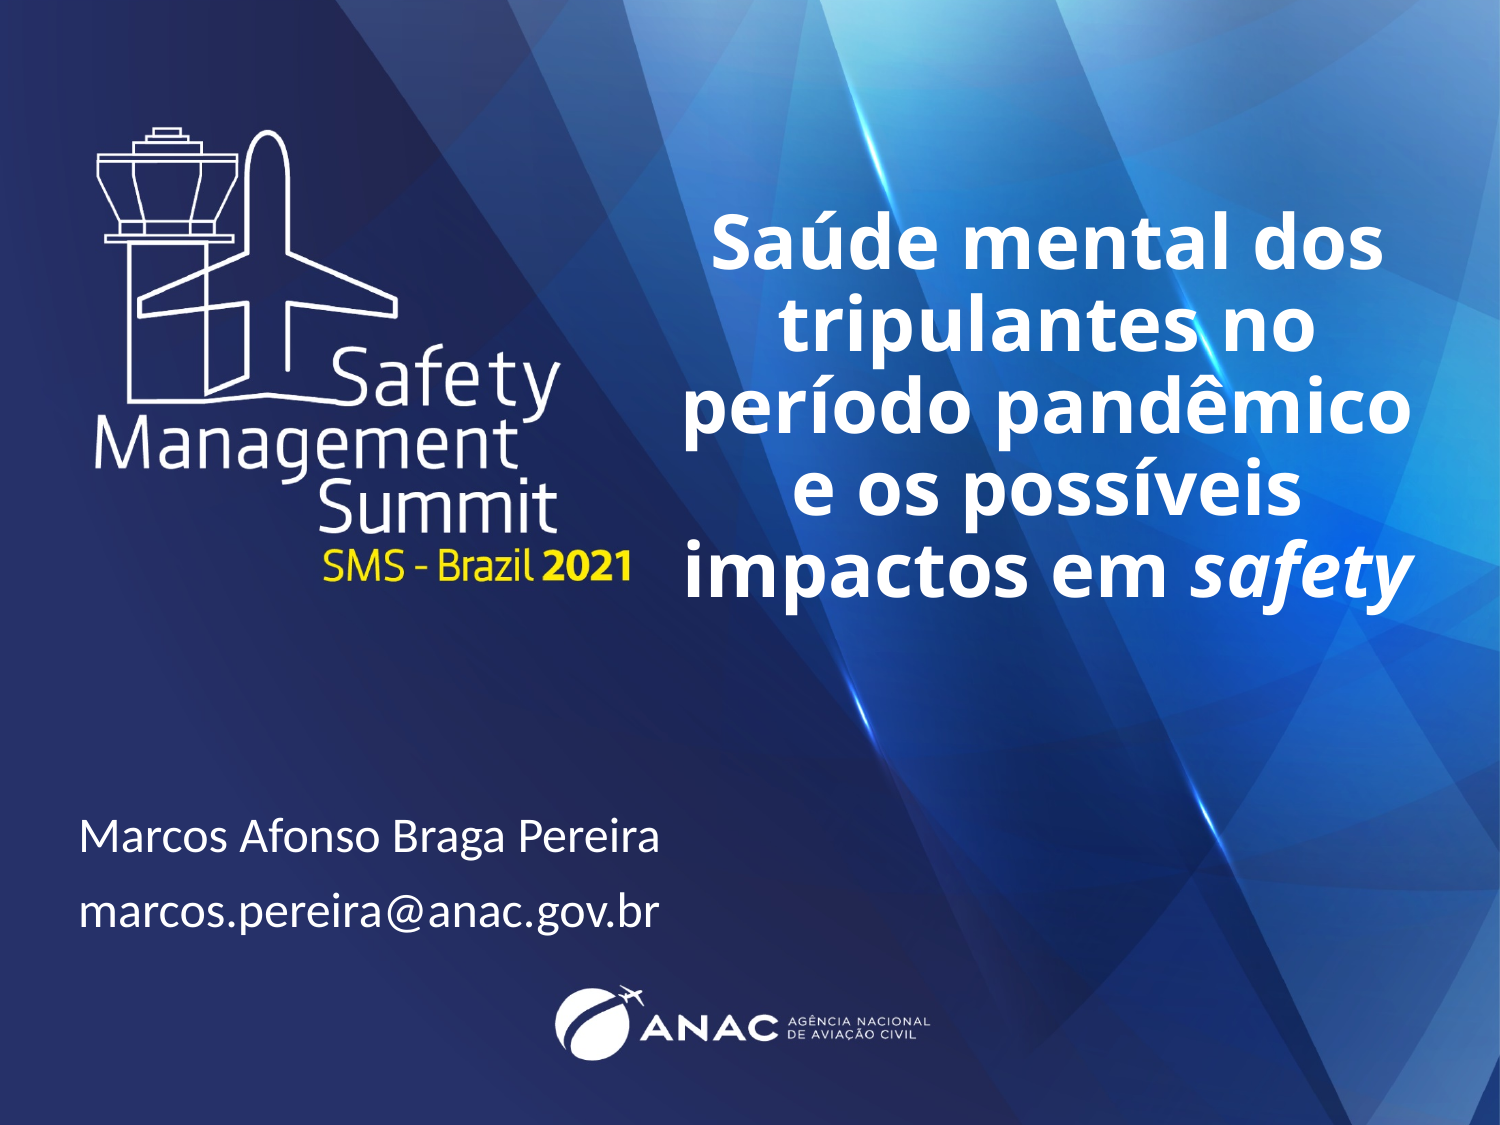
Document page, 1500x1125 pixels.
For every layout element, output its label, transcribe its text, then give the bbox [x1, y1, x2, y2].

picture [0, 0, 1500, 1125]
subtitle Marcos Afonso Braga Pereira marcos.pereira@anac.gov.br [63, 801, 1431, 971]
title Saúde mental dos tripulantes no período pandêmico e os possíveis impactos em safety [664, 104, 1431, 622]
